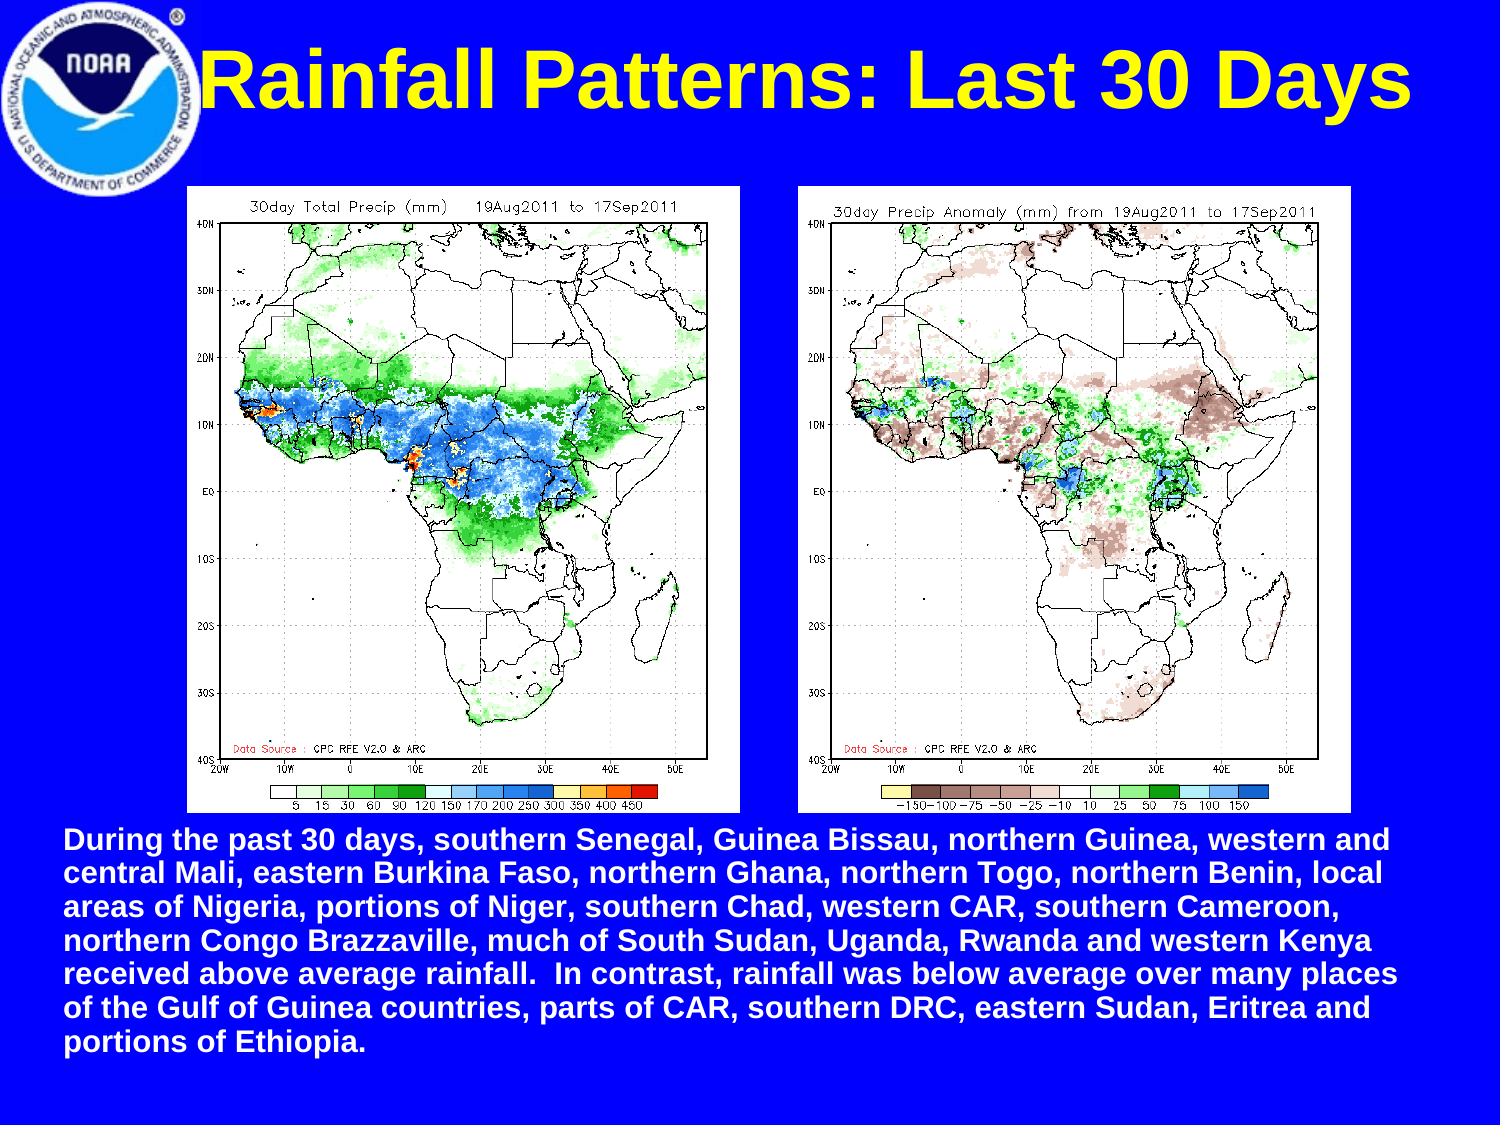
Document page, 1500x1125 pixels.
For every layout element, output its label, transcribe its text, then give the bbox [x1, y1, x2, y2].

text_box During the past 30 days, southern Senegal, Guinea Bissau, northern Guinea, western and central Mali, eastern Burkina Faso, northern Ghana, northern Togo, northern Benin, local areas of Nigeria, portions of Niger, southern Chad, western CAR, southern Cameroon, northern Congo Brazzaville, much of South Sudan, Uganda, Rwanda and western Kenya received above average rainfall. In contrast, rainfall was below average over many places of the Gulf of Guinea countries, parts of CAR, southern DRC, eastern Sudan, Eritrea and portions of Ethiopia. [48, 815, 1436, 1067]
picture [0, 0, 740, 813]
title Rainfall Patterns: Last 30 Days [174, 0, 1438, 150]
picture [798, 186, 1350, 813]
